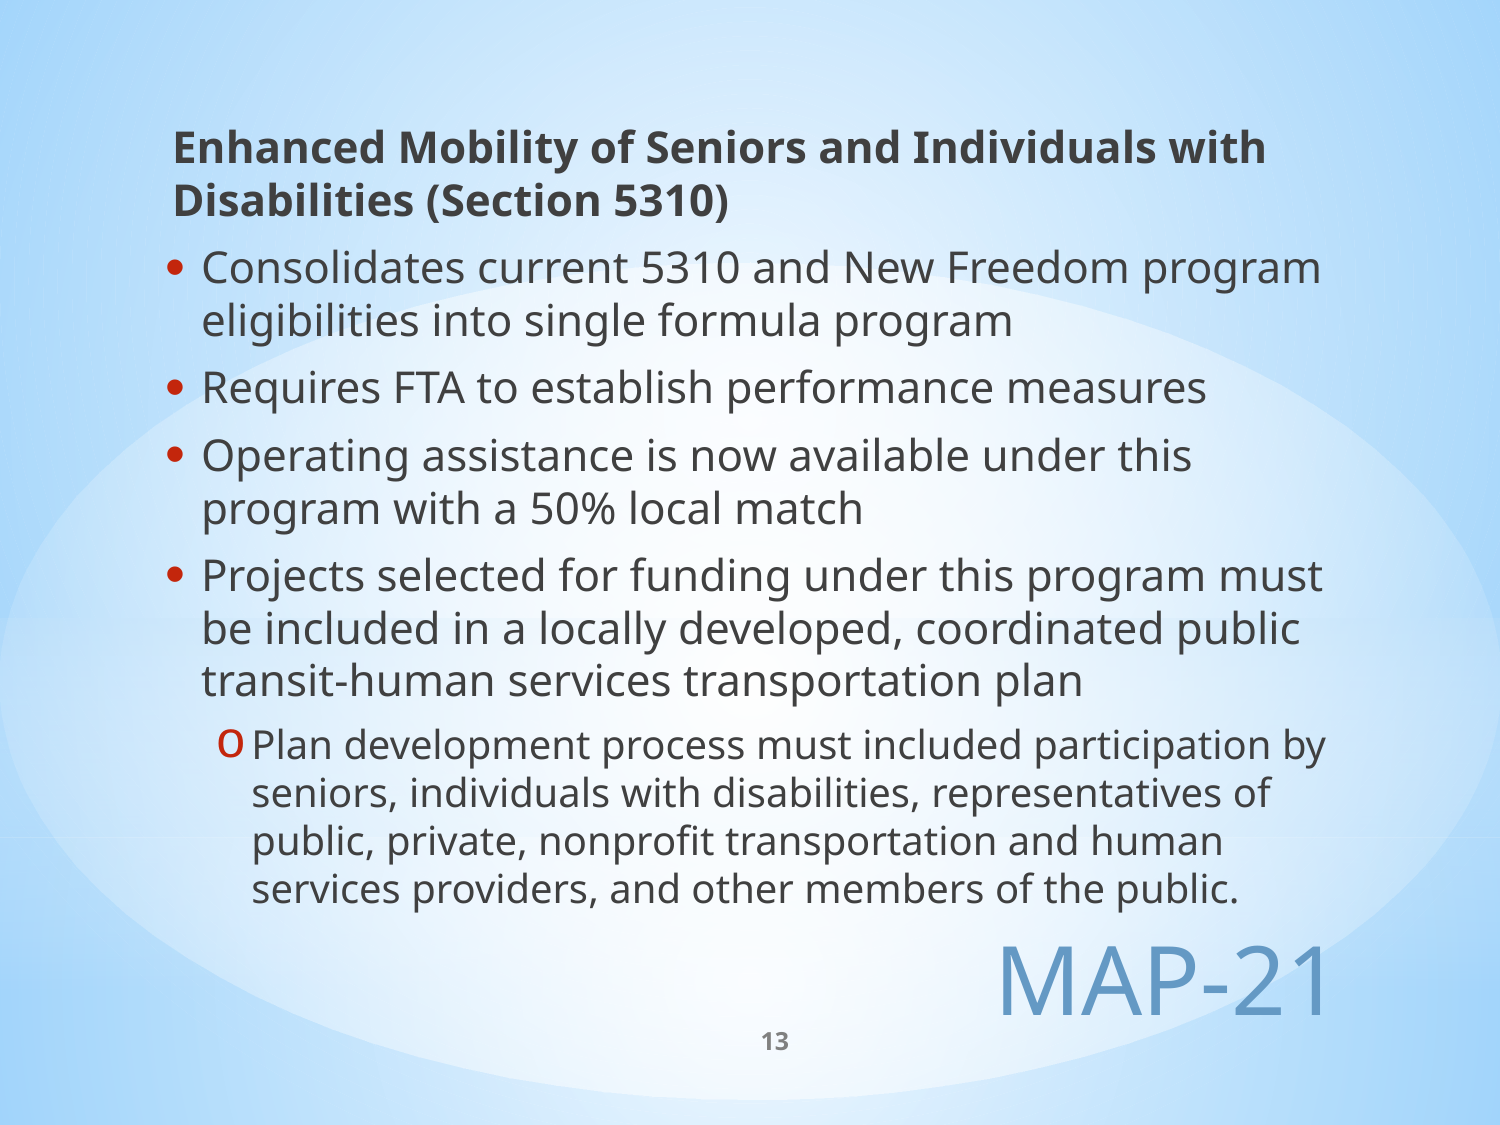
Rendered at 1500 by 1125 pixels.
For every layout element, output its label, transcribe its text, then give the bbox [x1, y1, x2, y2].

slide_number 13 [624, 1012, 925, 1073]
title MAP-21 [287, 912, 1356, 1013]
list Enhanced Mobility of Seniors and Individuals with Disabilities (Section 5310) Consolidates current 5310 and New Freedom program eligibilities into single formula program Requires FTA to establish performance measures Operating assistance is now available under this program with a 50% local match Projects selected for funding under this program must be included in a locally developed, coordinated public transit-human services transportation plan Plan development process must included participation by seniors, individuals with disabilities, representatives of public, private, nonprofit transportation and human services providers, and other members of the public. [150, 112, 1350, 925]
